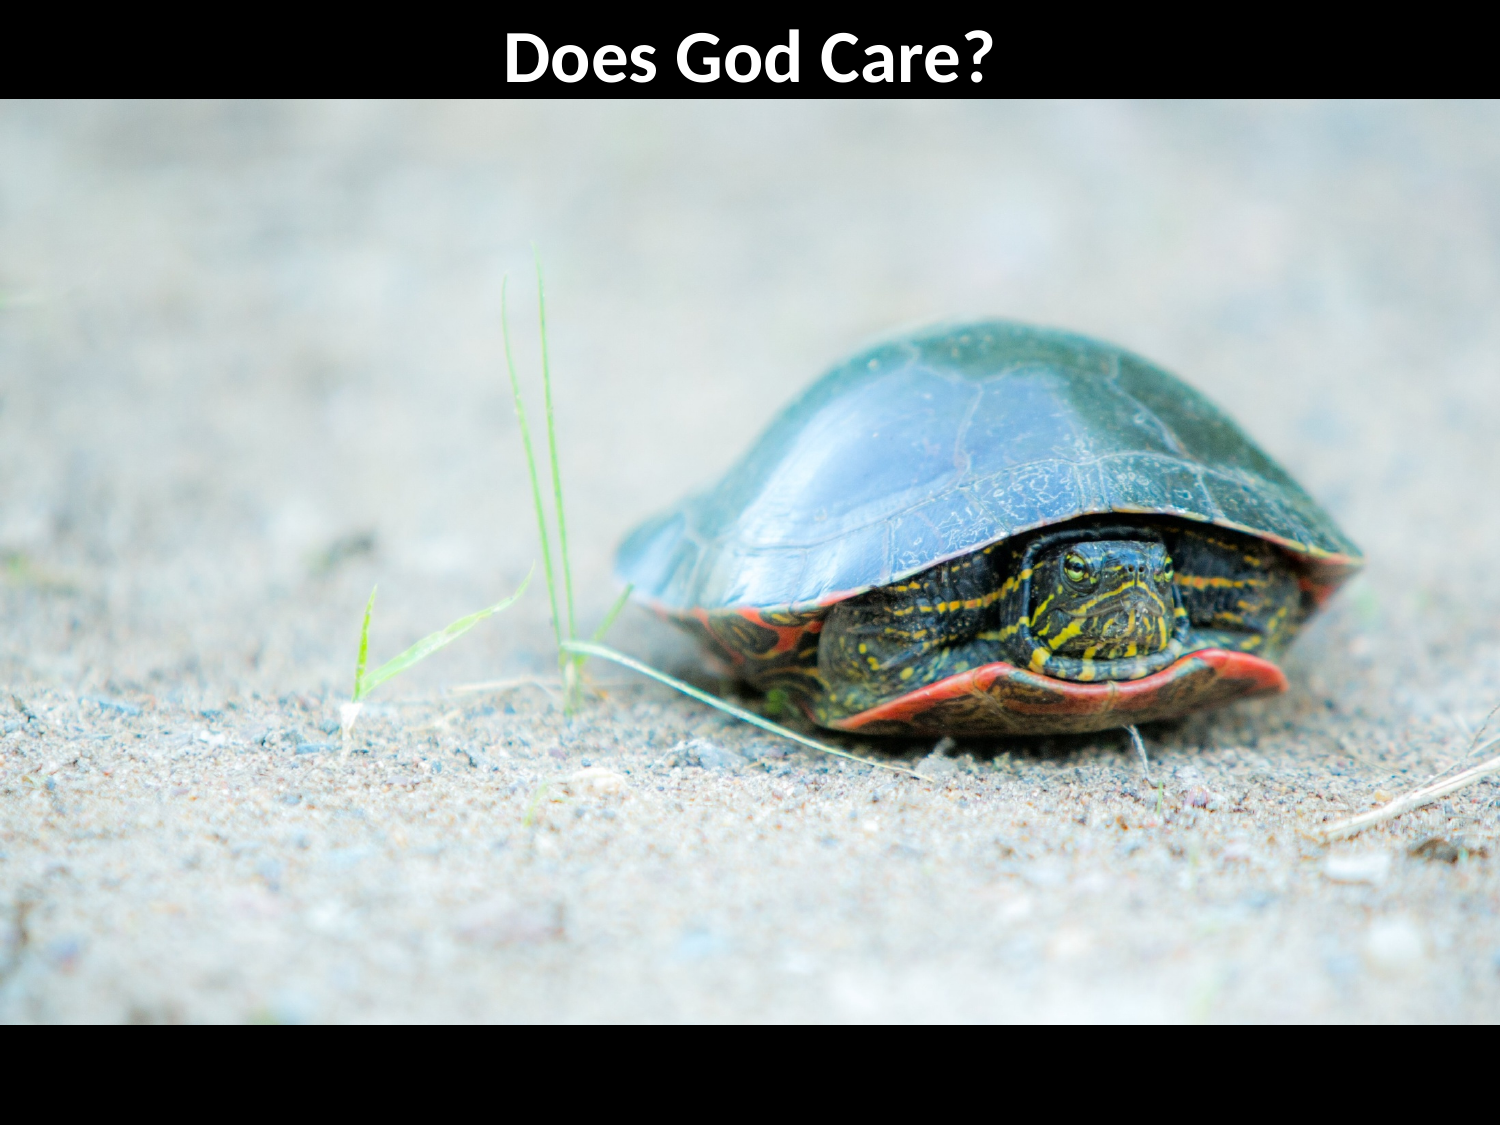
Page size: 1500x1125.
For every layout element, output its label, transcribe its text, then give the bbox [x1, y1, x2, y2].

text_box Does God Care? [0, 0, 1500, 99]
picture [0, 99, 1500, 1026]
